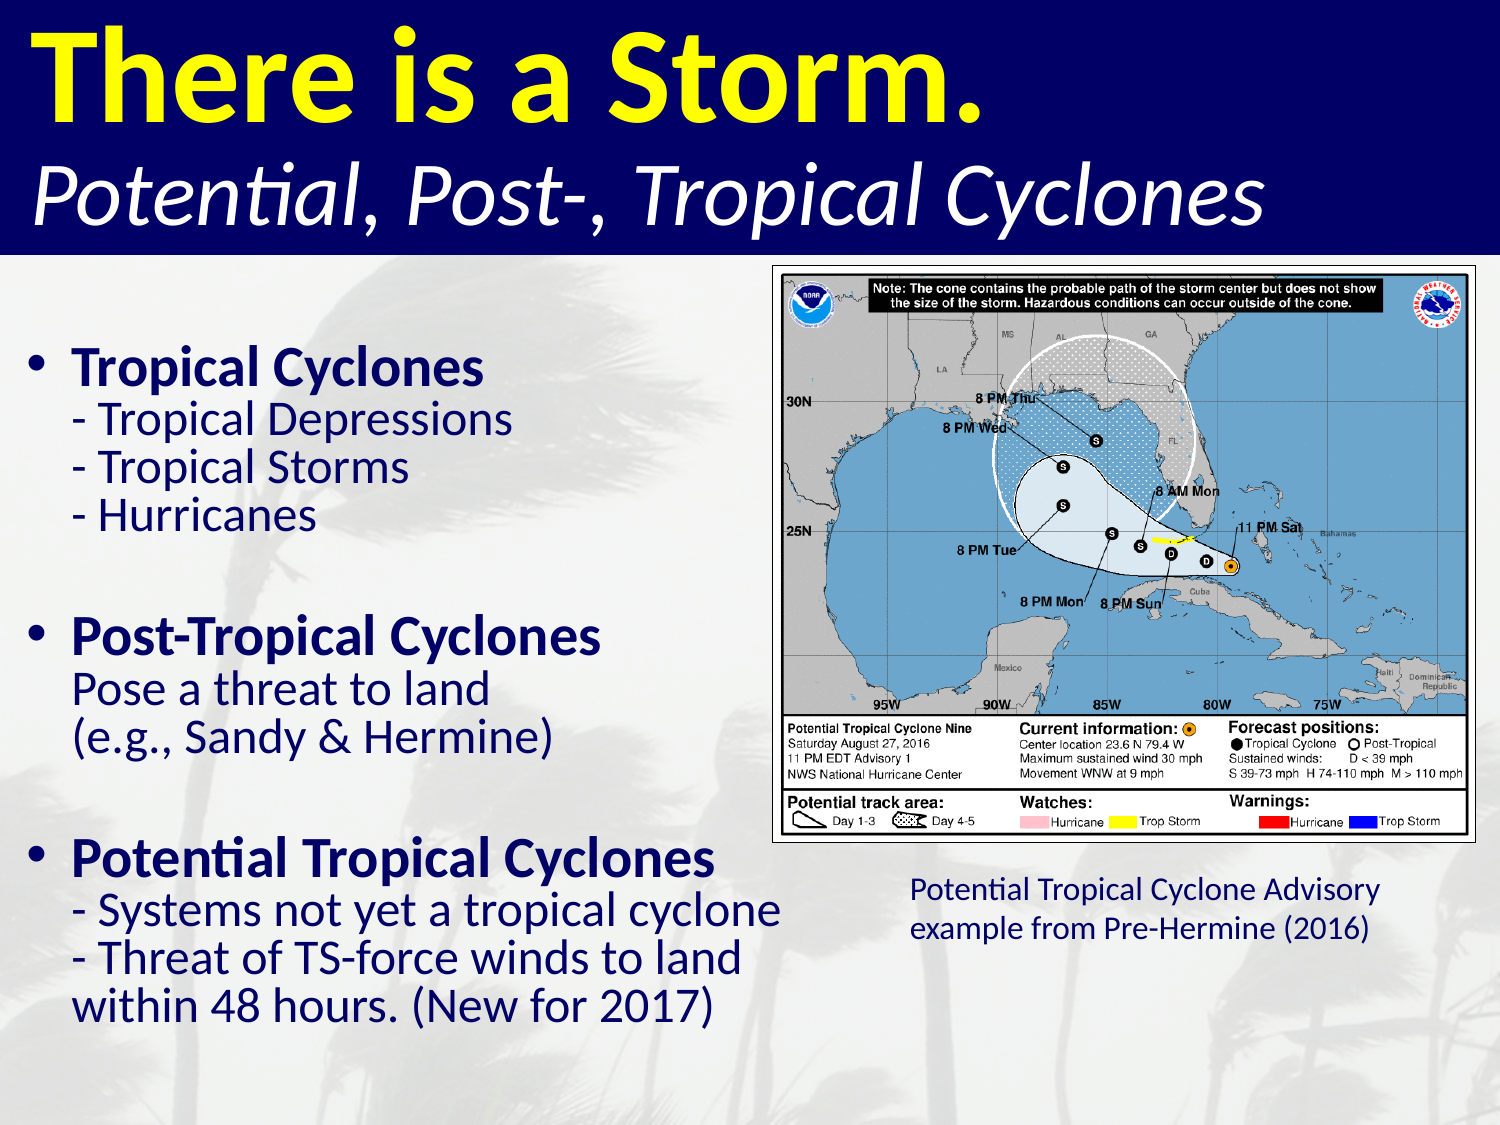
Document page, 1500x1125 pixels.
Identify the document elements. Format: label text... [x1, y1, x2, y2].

text_box Tropical Cyclones - Tropical Depressions - Tropical Storms - Hurricanes Post-Tropical Cyclones Pose a threat to land (e.g., Sandy & Hermine) Potential Tropical Cyclones - Systems not yet a tropical cyclone - Threat of TS-force winds to land within 48 hours. (New for 2017) [11, 262, 813, 1088]
text_box Potential Tropical Cyclone Advisory example from Pre-Hermine (2016) [895, 859, 1397, 954]
text_box There is a Storm. Potential, Post-, Tropical Cyclones [0, 0, 1500, 255]
picture [772, 265, 1476, 843]
